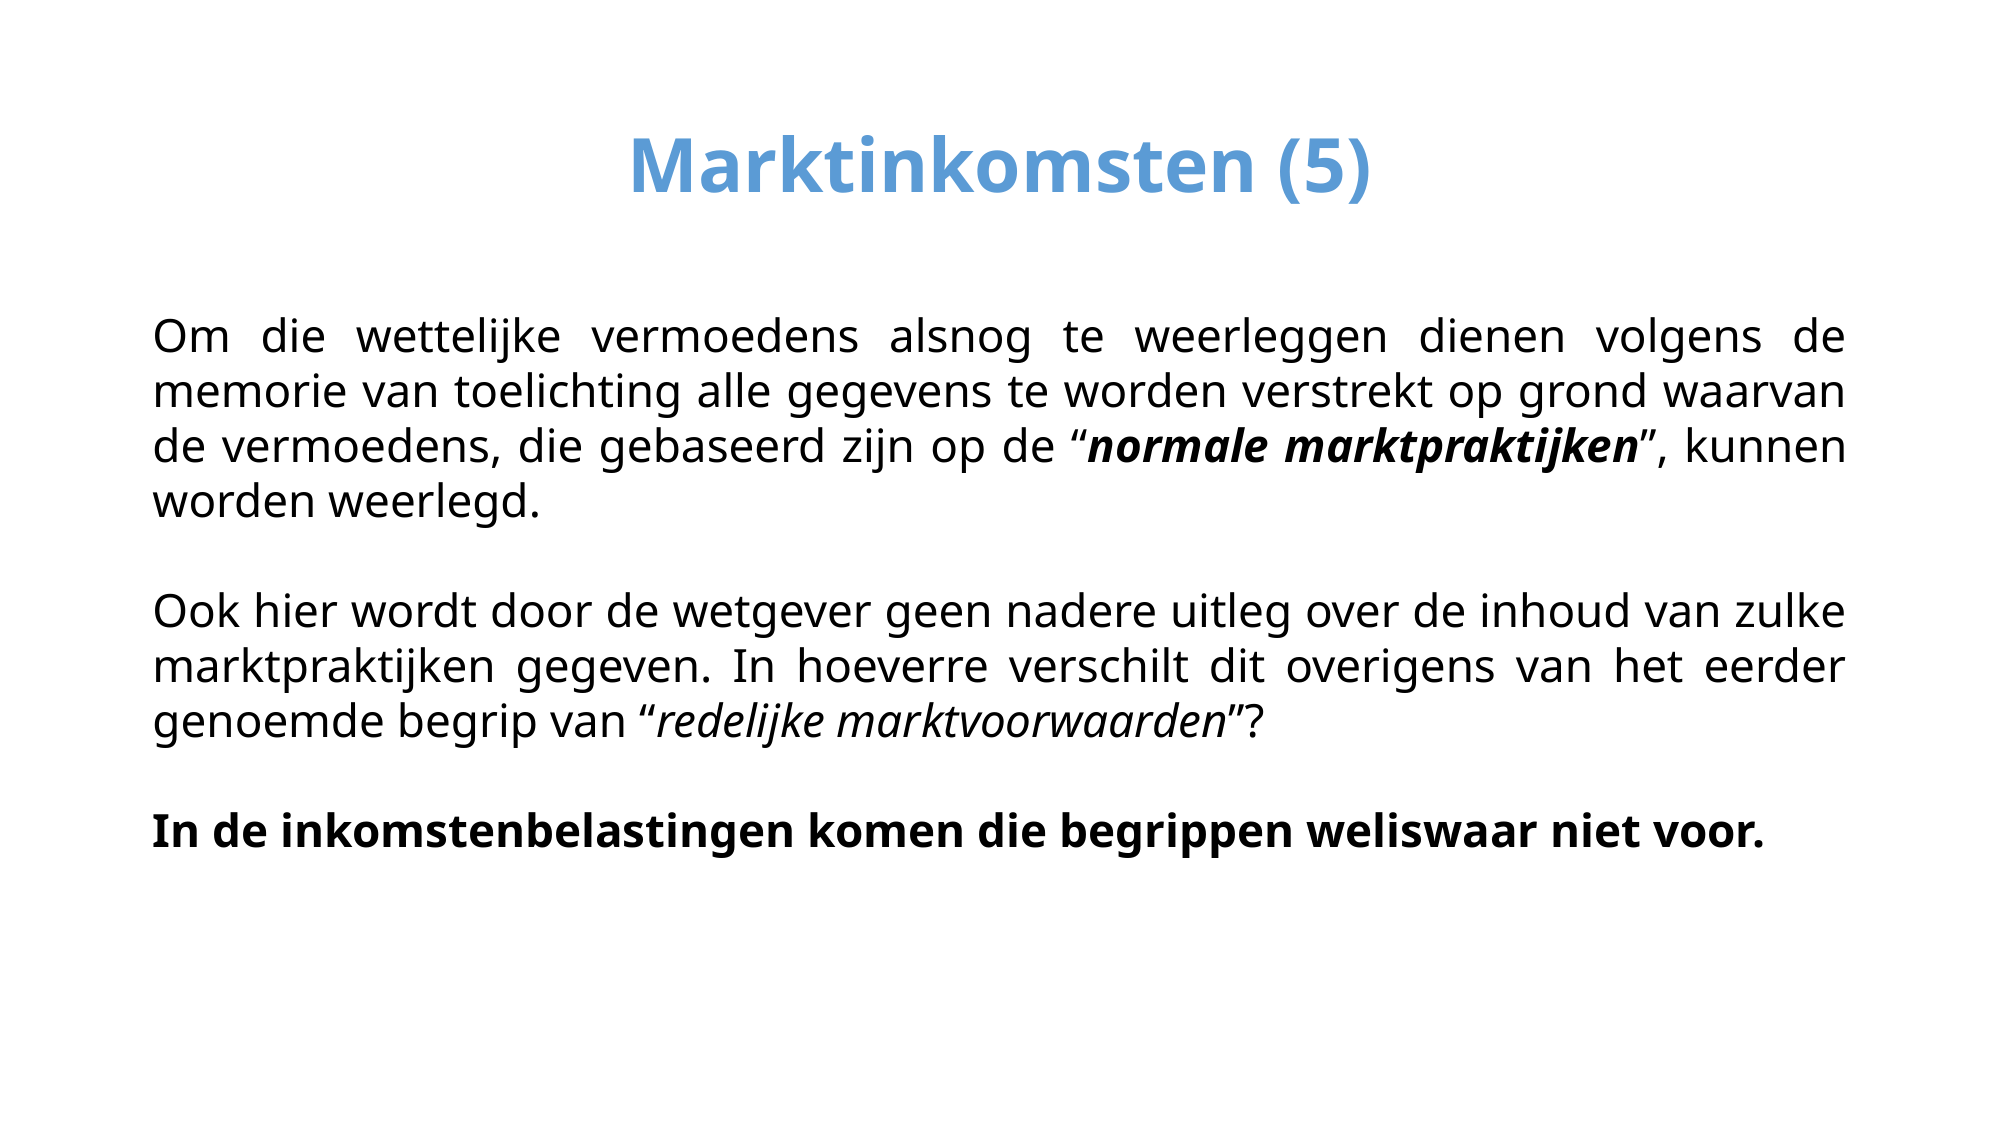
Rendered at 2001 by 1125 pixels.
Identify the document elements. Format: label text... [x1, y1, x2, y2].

title Marktinkomsten (5) [137, 59, 1863, 278]
list Om die wettelijke vermoedens alsnog te weerleggen dienen volgens de memorie van toelichting alle gegevens te worden verstrekt op grond waarvan de vermoedens, die gebaseerd zijn op de “normale marktpraktijken”, kunnen worden weerlegd. Ook hier wordt door de wetgever geen nadere uitleg over de inhoud van zulke marktpraktijken gegeven. In hoeverre verschilt dit overigens van het eerder genoemde begrip van “redelijke marktvoorwaarden”? In de inkomstenbelastingen komen die begrippen weliswaar niet voor. [137, 299, 1863, 1014]
